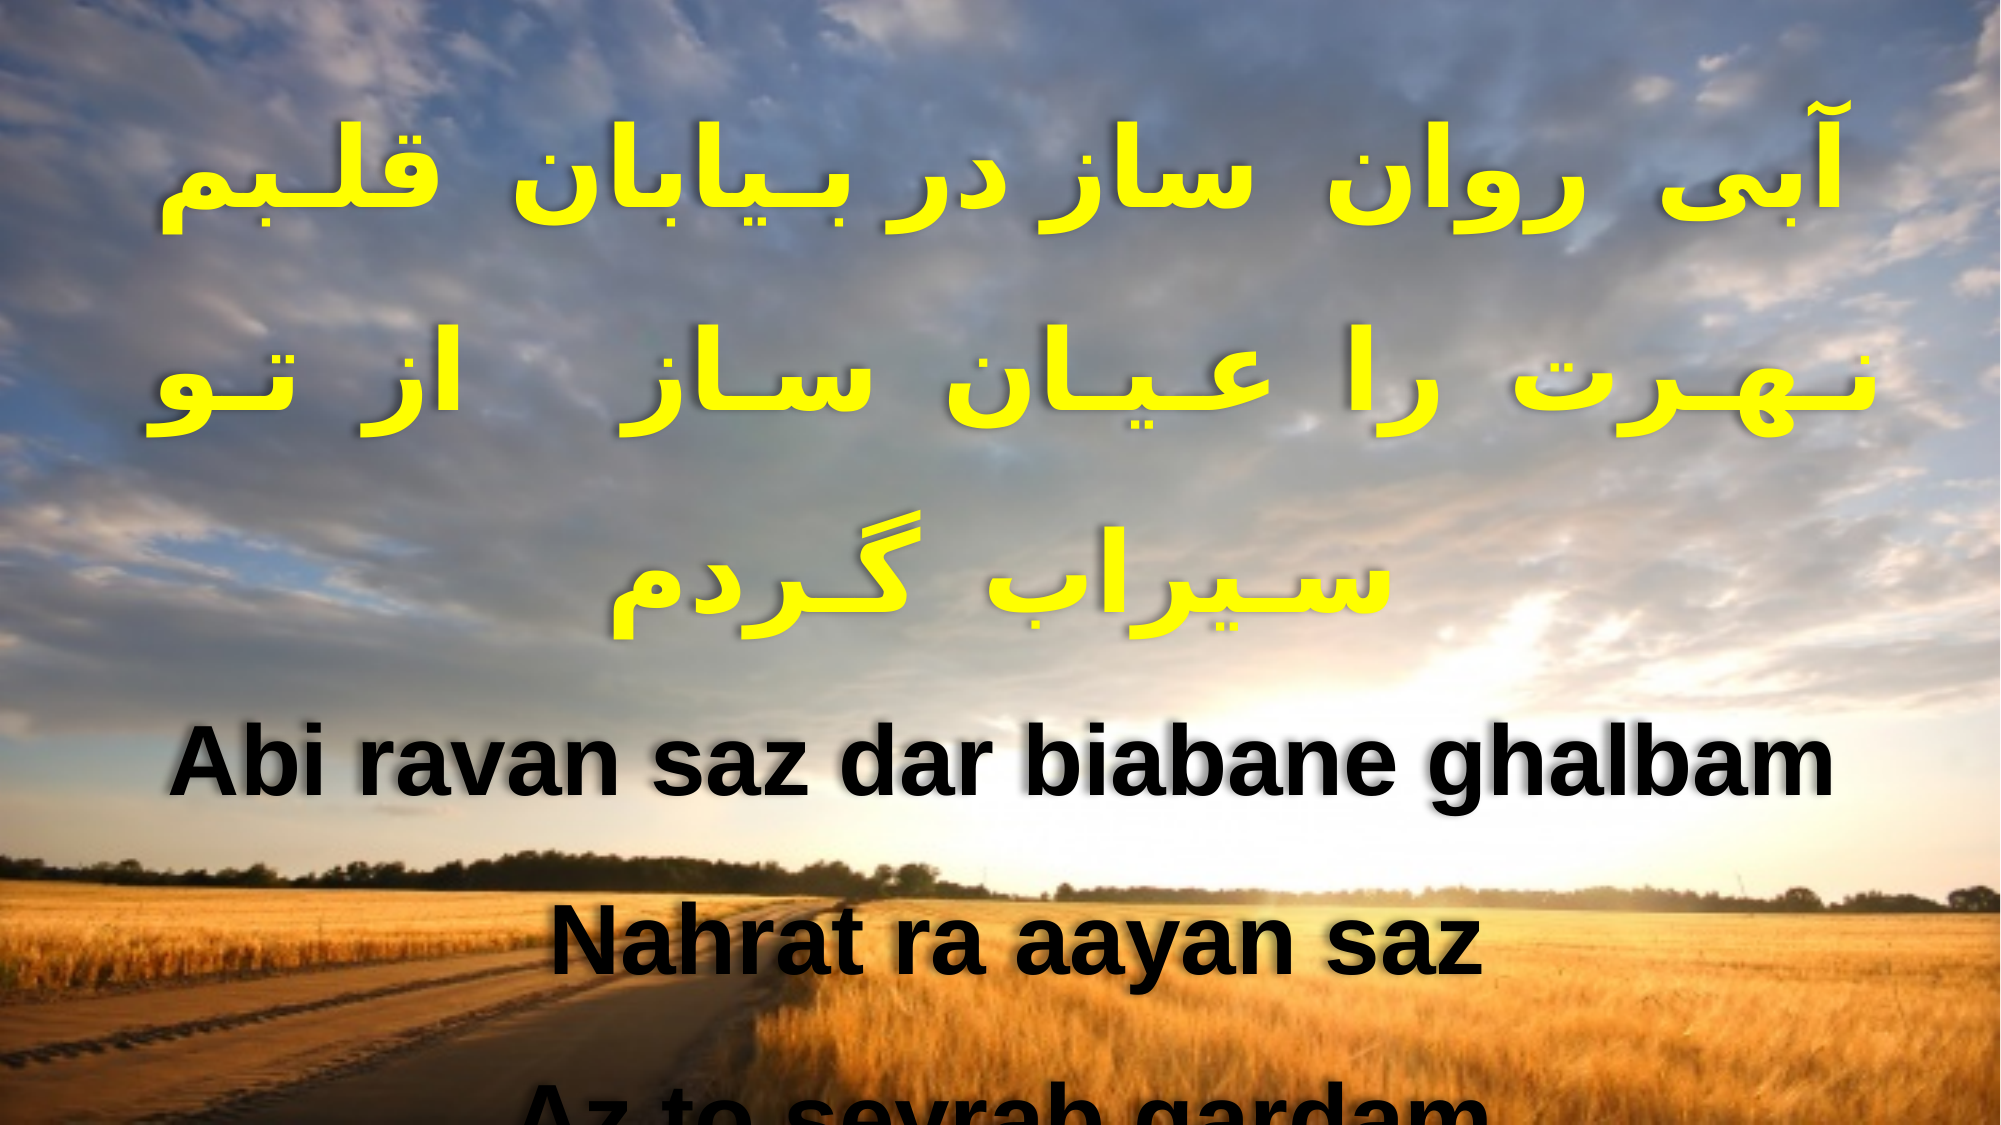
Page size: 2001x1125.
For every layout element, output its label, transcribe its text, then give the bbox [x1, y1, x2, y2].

picture [0, 0, 2001, 1125]
text_box آبی روان ساز در بـیابان قلـبم نـهـرت را عـیـان سـاز از تـو سـیراب گـردم Abi ravan saz dar biabane ghalbam Nahrat ra aayan saz Az to seyrab gardam [36, 20, 1970, 1125]
